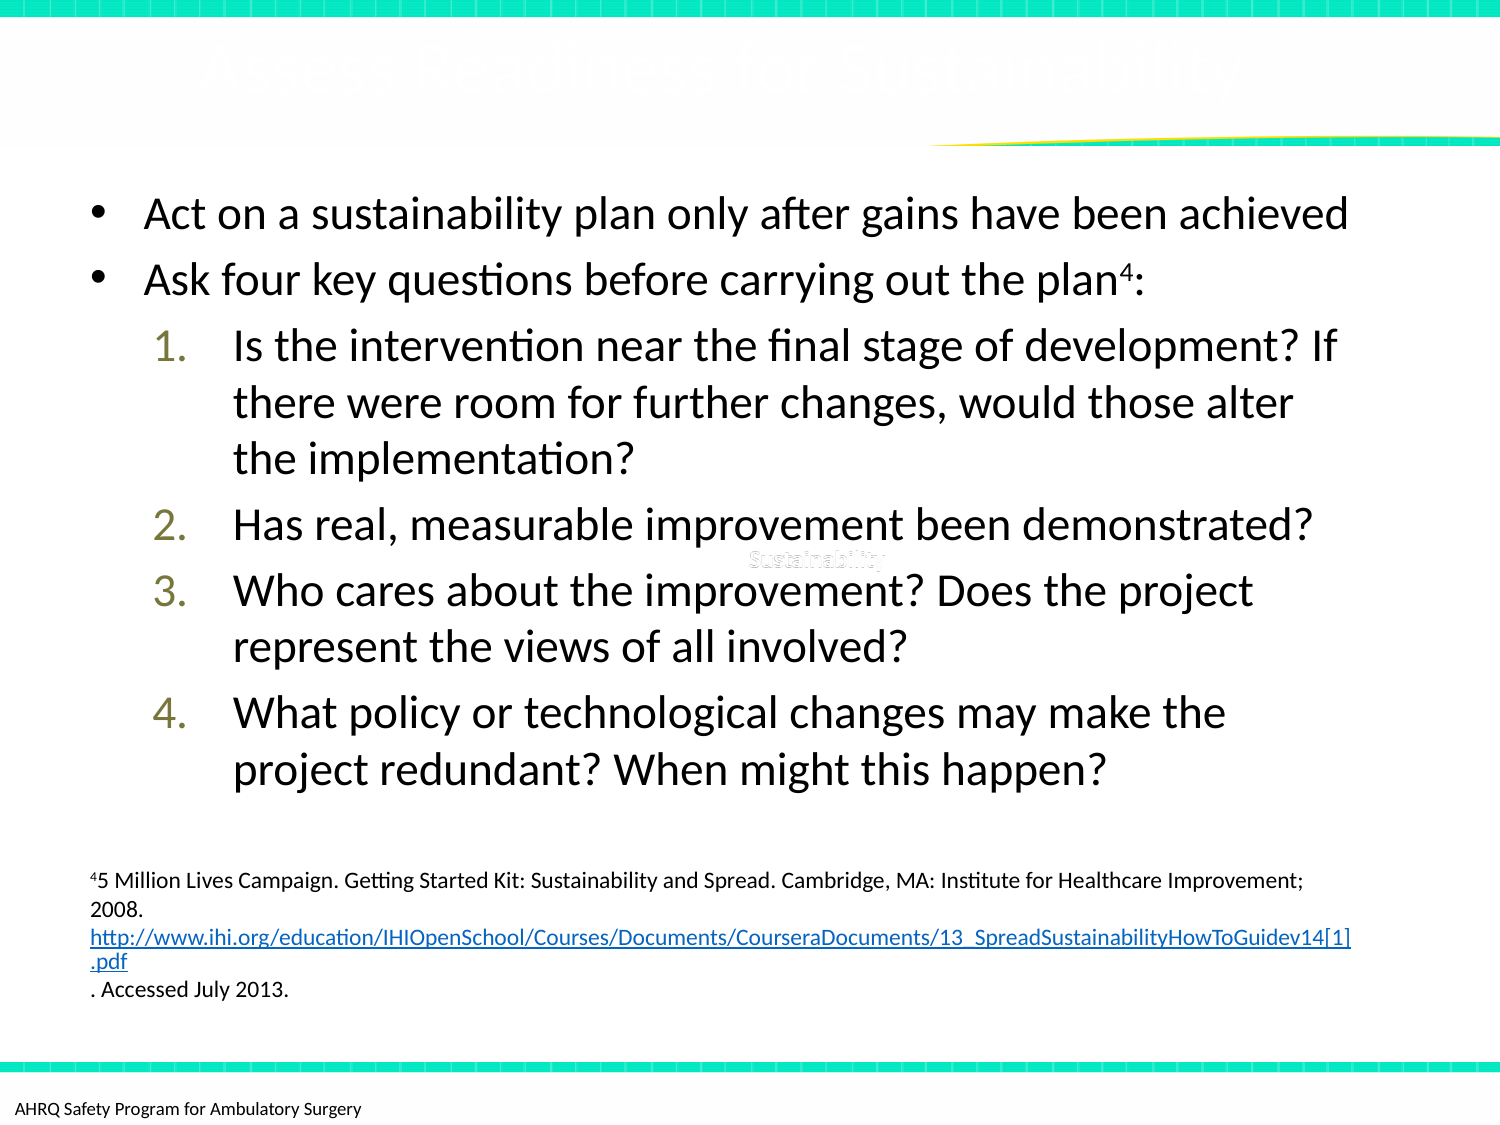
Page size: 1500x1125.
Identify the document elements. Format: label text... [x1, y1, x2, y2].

picture [0, 1062, 1500, 1125]
list Act on a sustainability plan only after gains have been achieved Ask four key questions before carrying out the plan4: Is the intervention near the final stage of development? If there were room for further changes, would those alter the implementation? Has real, measurable improvement been demonstrated? Who cares about the improvement? Does the project represent the views of all involved? What policy or technological changes may make the project redundant? When might this happen? 45 Million Lives Campaign. Getting Started Kit: Sustainability and Spread. Cambridge, MA: Institute for Healthcare Improvement; 2008. http://www.ihi.org/education/IHIOpenSchool/Courses/Documents/CourseraDocuments/13_SpreadSustainabilityHowToGuidev14[1].pdf. Accessed July 2013. [75, 174, 1369, 1001]
title Assess Readiness for Sustainability [75, 1, 1369, 138]
picture [0, 0, 1500, 146]
